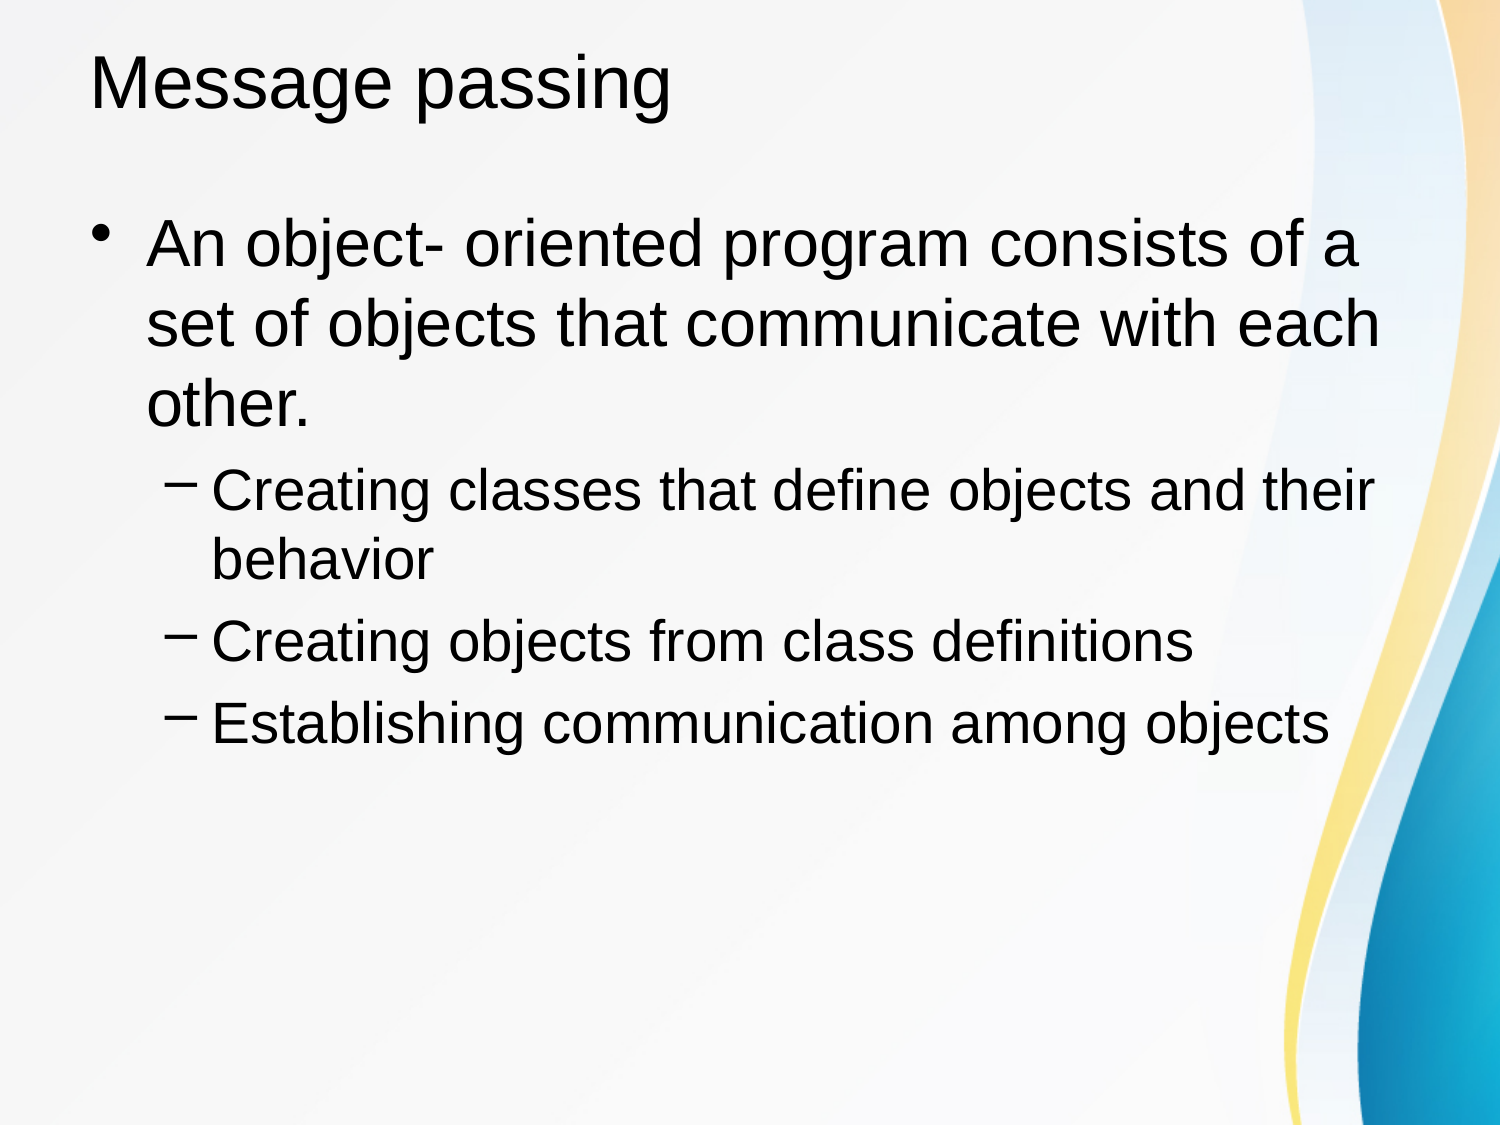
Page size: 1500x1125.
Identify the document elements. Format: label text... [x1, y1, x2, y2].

picture [0, 0, 1500, 1125]
title Message passing [74, 30, 1426, 127]
list An object- oriented program consists of a set of objects that communicate with each other. Creating classes that define objects and their behavior Creating objects from class definitions Establishing communication among objects [74, 192, 1426, 1006]
